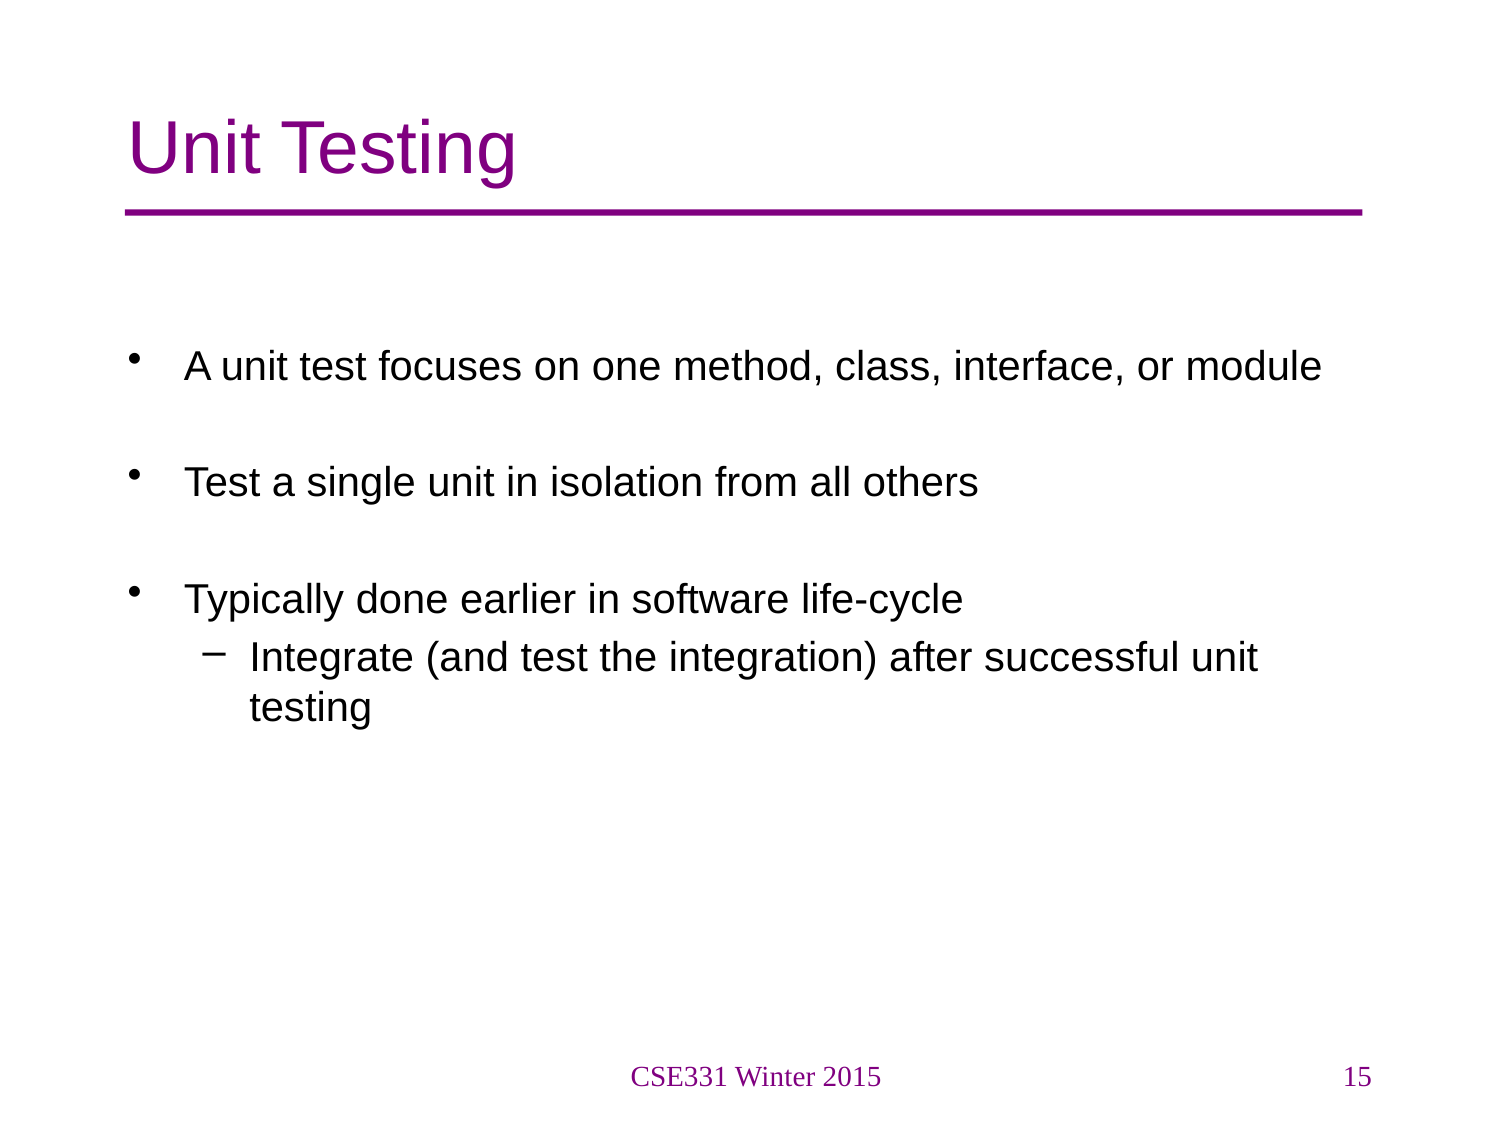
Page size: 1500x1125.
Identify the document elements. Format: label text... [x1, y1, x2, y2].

slide_number 15 [1074, 1049, 1388, 1125]
title Unit Testing [112, 50, 1388, 238]
footer CSE331 Winter 2015 [474, 1049, 1038, 1125]
list A unit test focuses on one method, class, interface, or module Test a single unit in isolation from all others Typically done earlier in software life-cycle Integrate (and test the integration) after successful unit testing [112, 262, 1388, 1000]
